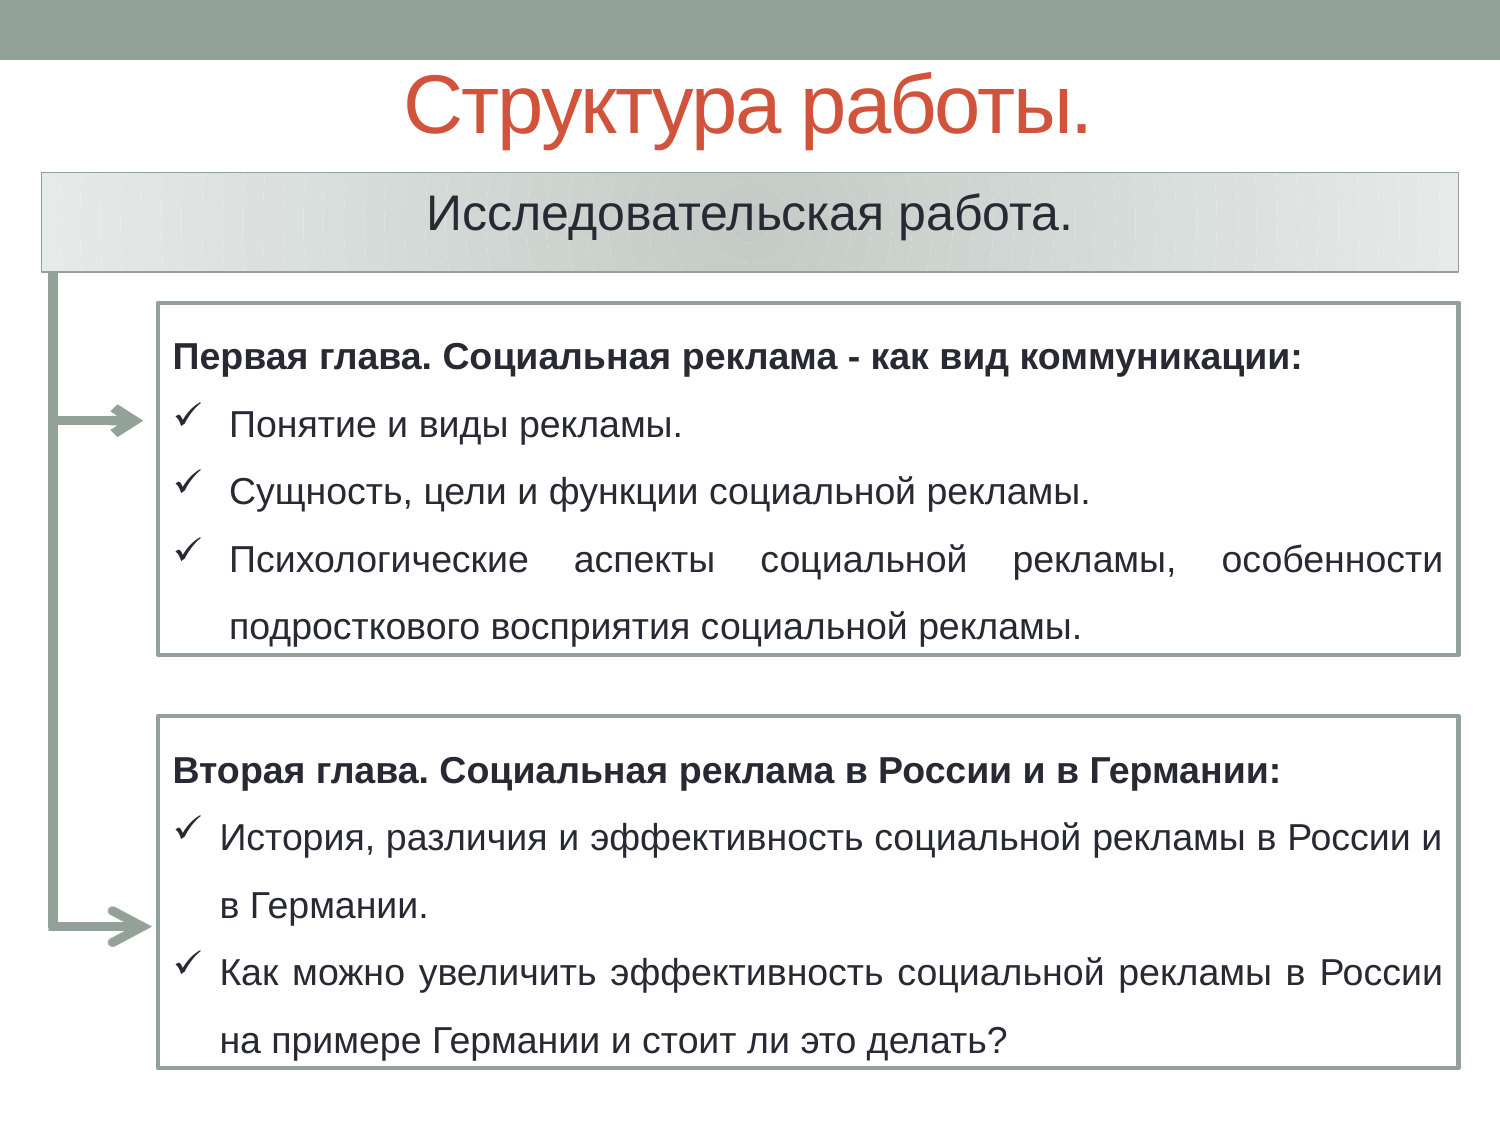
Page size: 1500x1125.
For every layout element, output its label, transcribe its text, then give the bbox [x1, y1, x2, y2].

title Структура работы. [74, 19, 1425, 172]
list Исследовательская работа. [41, 172, 1459, 273]
text_box Вторая глава. Социальная реклама в России и в Германии: История, различия и эффективность социальной рекламы в России и в Германии. Как можно увеличить эффективность социальной рекламы в России на примере Германии и стоит ли это делать? [156, 714, 1461, 1070]
text_box Первая глава. Социальная реклама - как вид коммуникации: Понятие и виды рекламы. Сущность, цели и функции социальной рекламы. Психологические аспекты социальной рекламы, особенности подросткового восприятия социальной рекламы. [156, 301, 1461, 657]
picture [48, 885, 197, 968]
